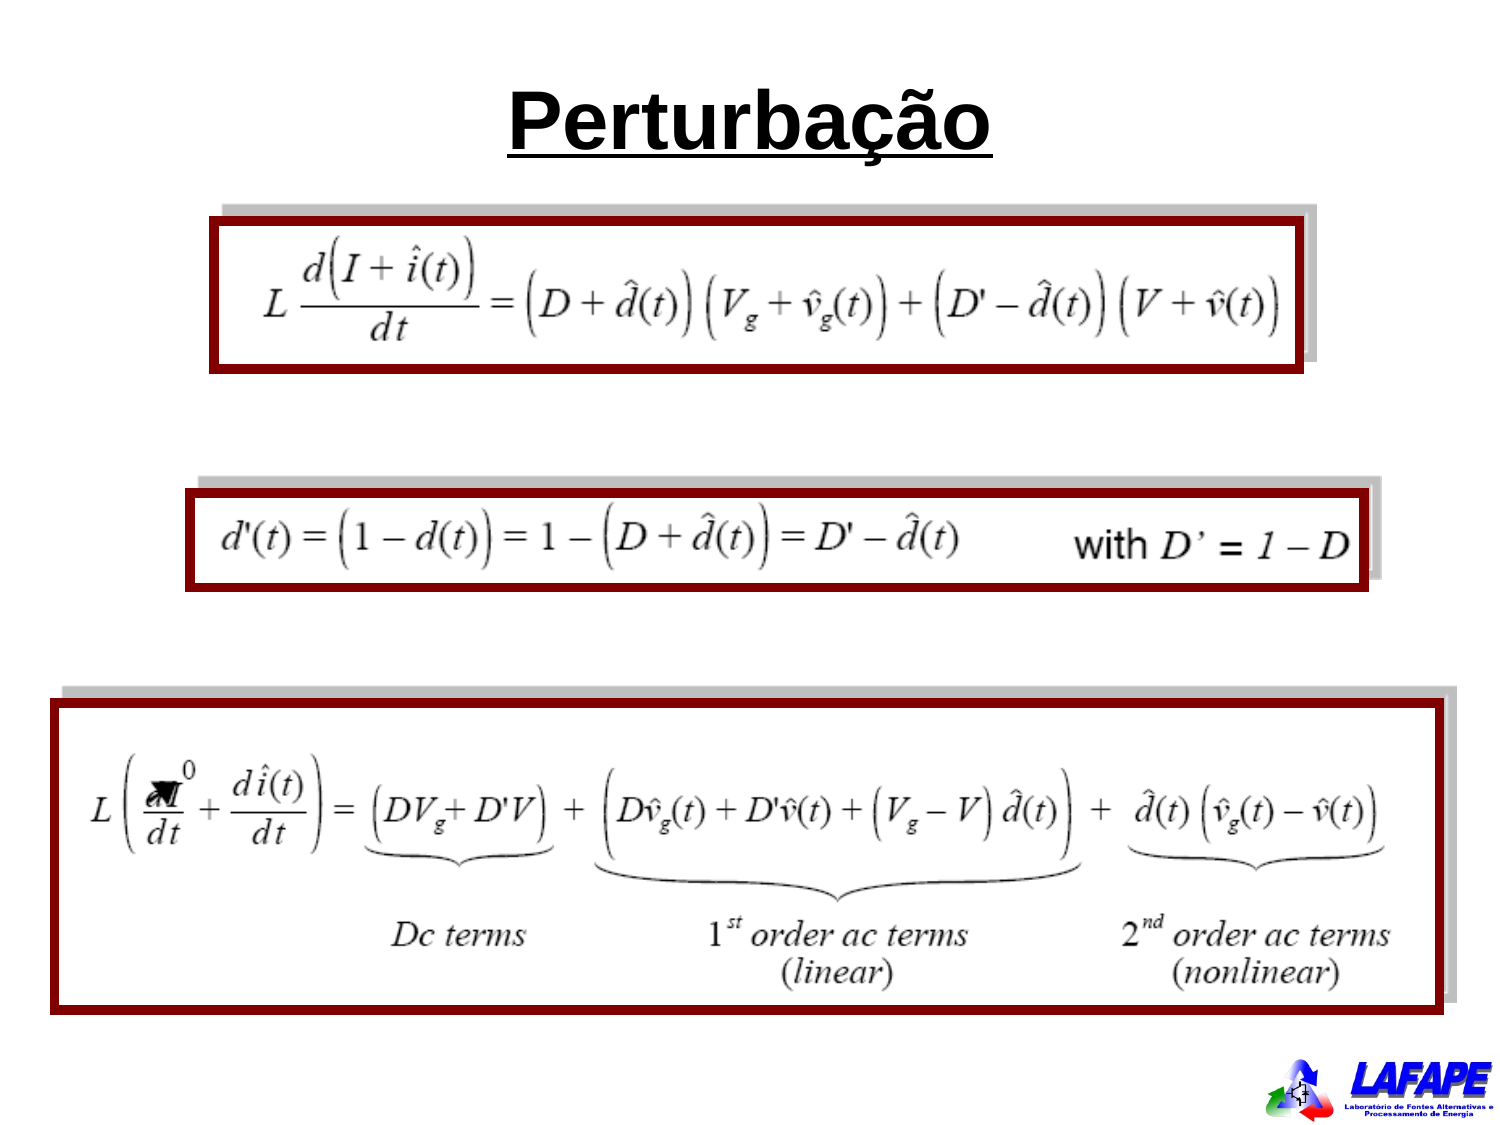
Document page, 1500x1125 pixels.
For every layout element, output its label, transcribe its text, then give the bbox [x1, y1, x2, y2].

text_box Perturbação [0, 0, 1500, 232]
picture [218, 225, 1295, 365]
picture [194, 497, 1360, 583]
picture [1260, 1054, 1500, 1124]
picture [58, 707, 1436, 1006]
